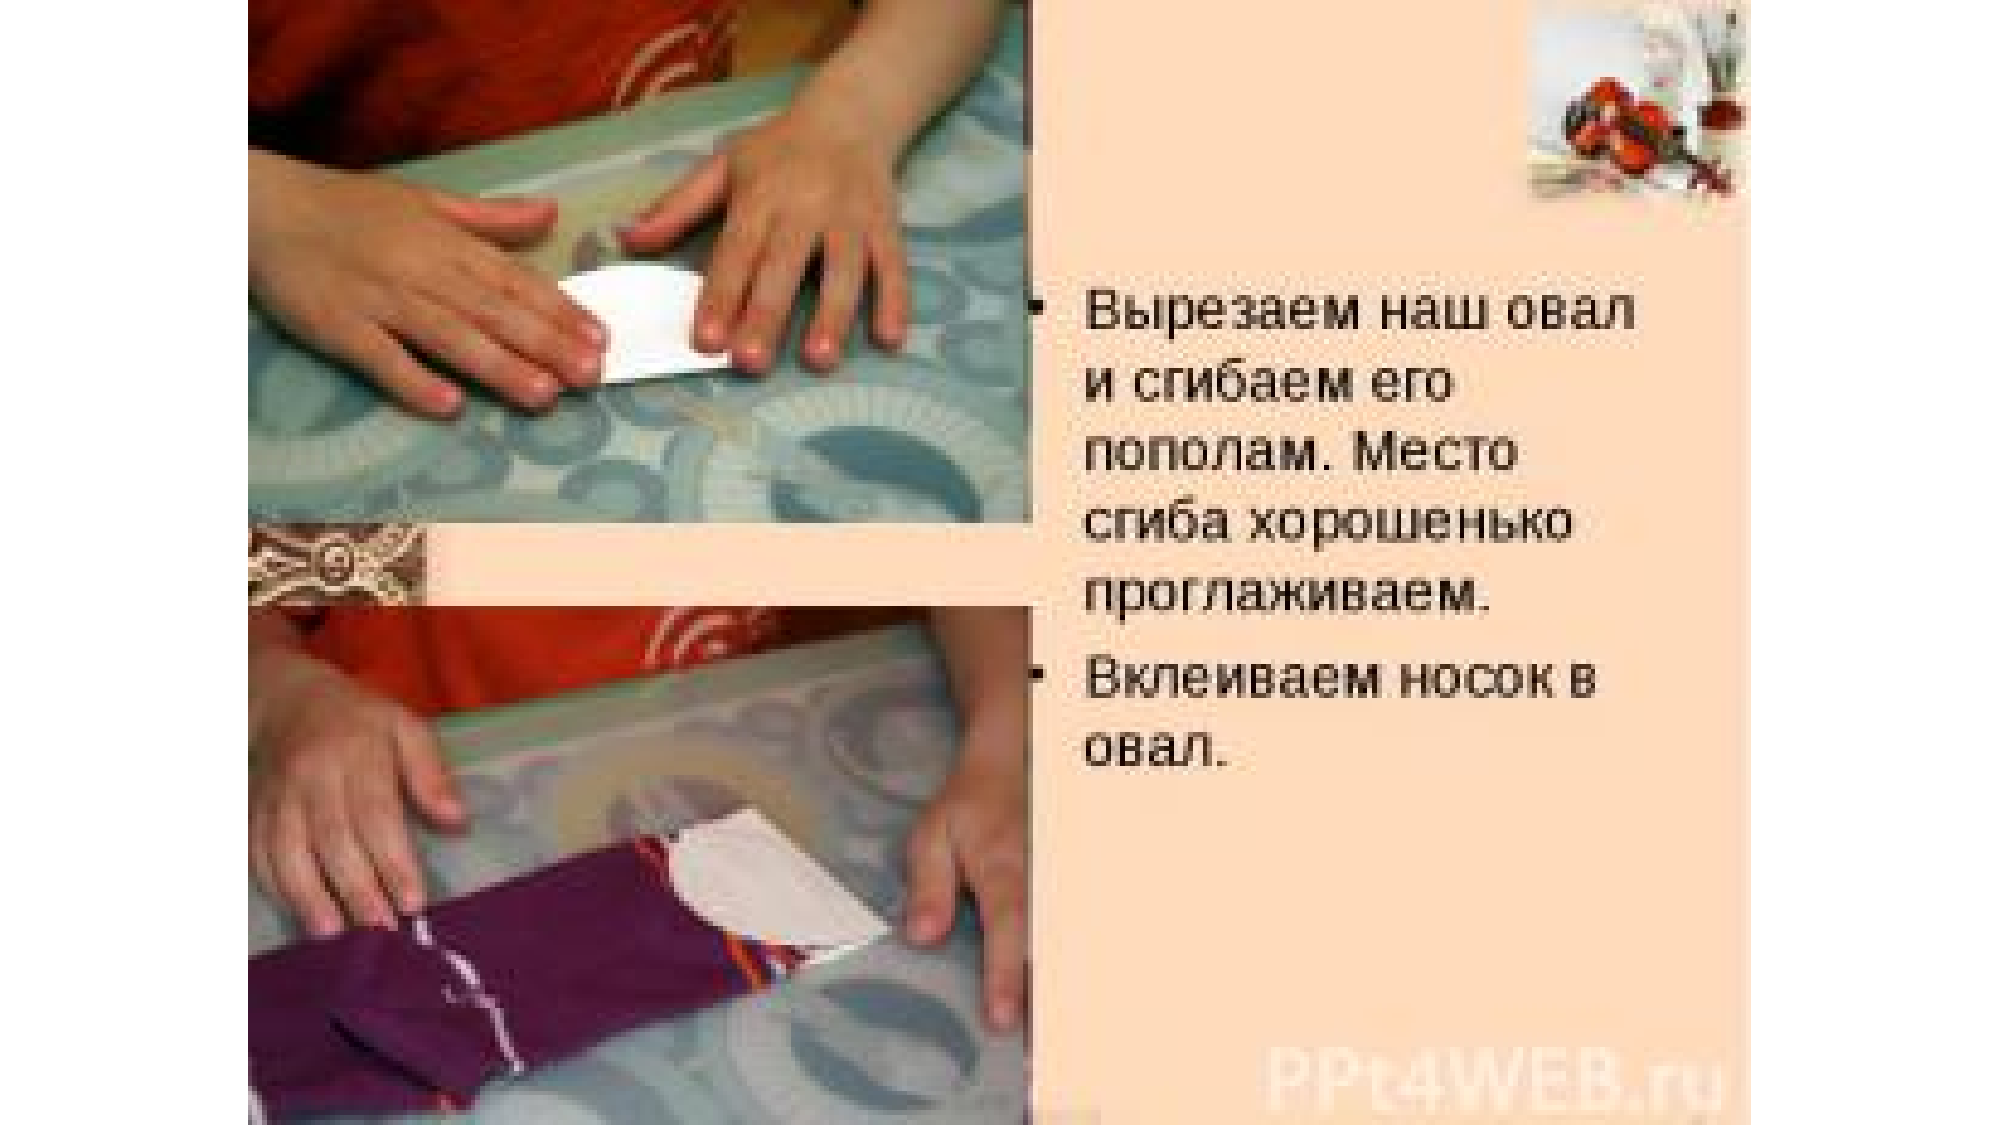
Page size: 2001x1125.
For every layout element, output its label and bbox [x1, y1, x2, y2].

picture [248, 0, 1751, 1125]
